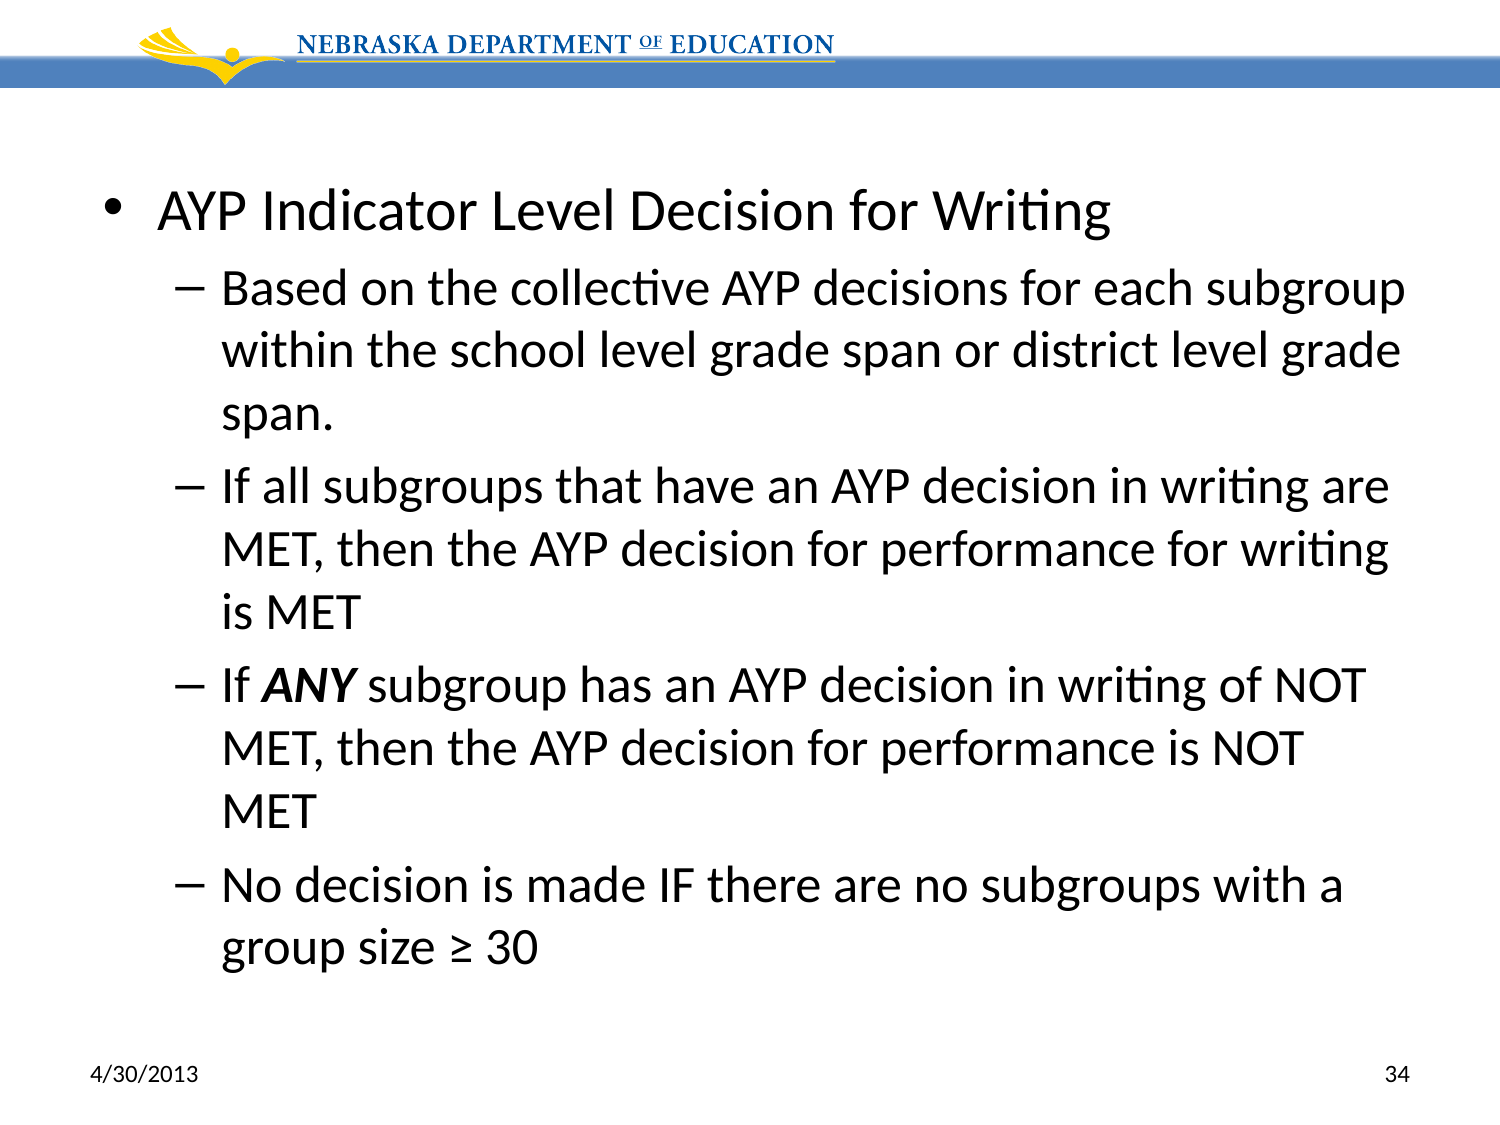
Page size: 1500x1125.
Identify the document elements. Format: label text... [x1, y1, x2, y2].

slide_number 34 [1074, 1042, 1425, 1103]
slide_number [75, 1042, 425, 1103]
picture [137, 24, 863, 94]
list AYP Indicator Level Decision for Writing Based on the collective AYP decisions for each subgroup within the school level grade span or district level grade span. If all subgroups that have an AYP decision in writing are MET, then the AYP decision for performance for writing is MET If ANY subgroup has an AYP decision in writing of NOT MET, then the AYP decision for performance is NOT MET No decision is made IF there are no subgroups with a group size ≥ 30 [87, 162, 1425, 988]
